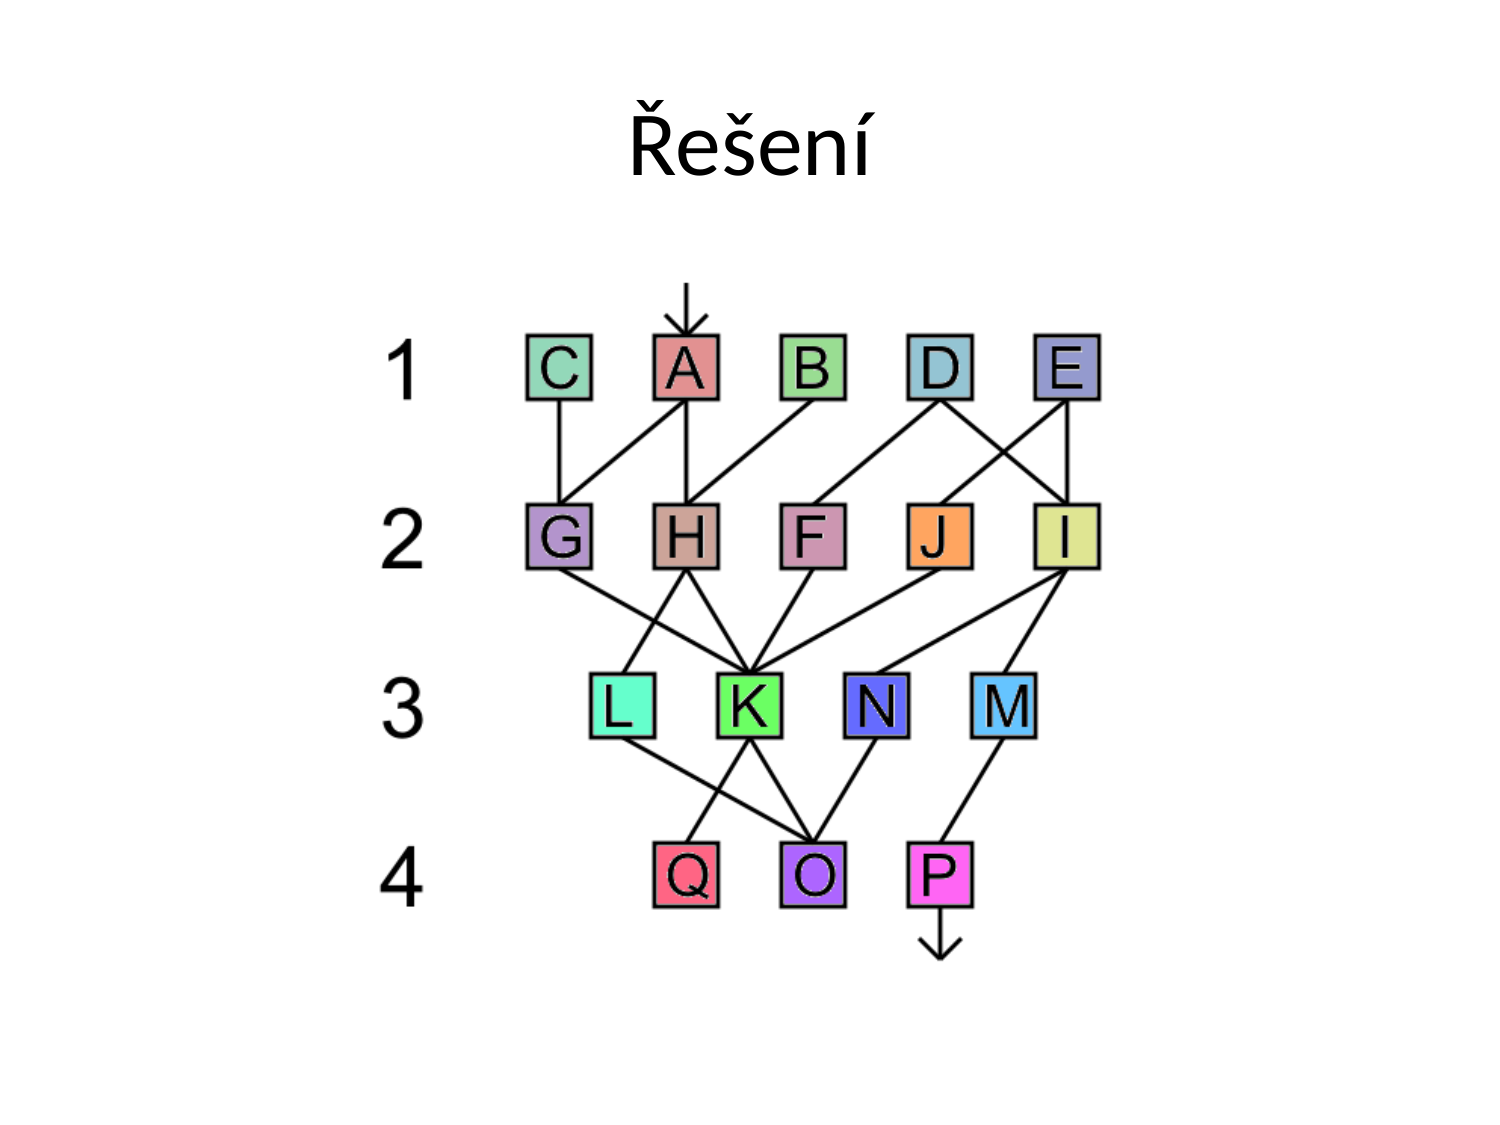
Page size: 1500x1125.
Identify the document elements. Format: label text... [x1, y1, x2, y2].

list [360, 262, 1140, 1006]
title Řešení [75, 45, 1425, 233]
